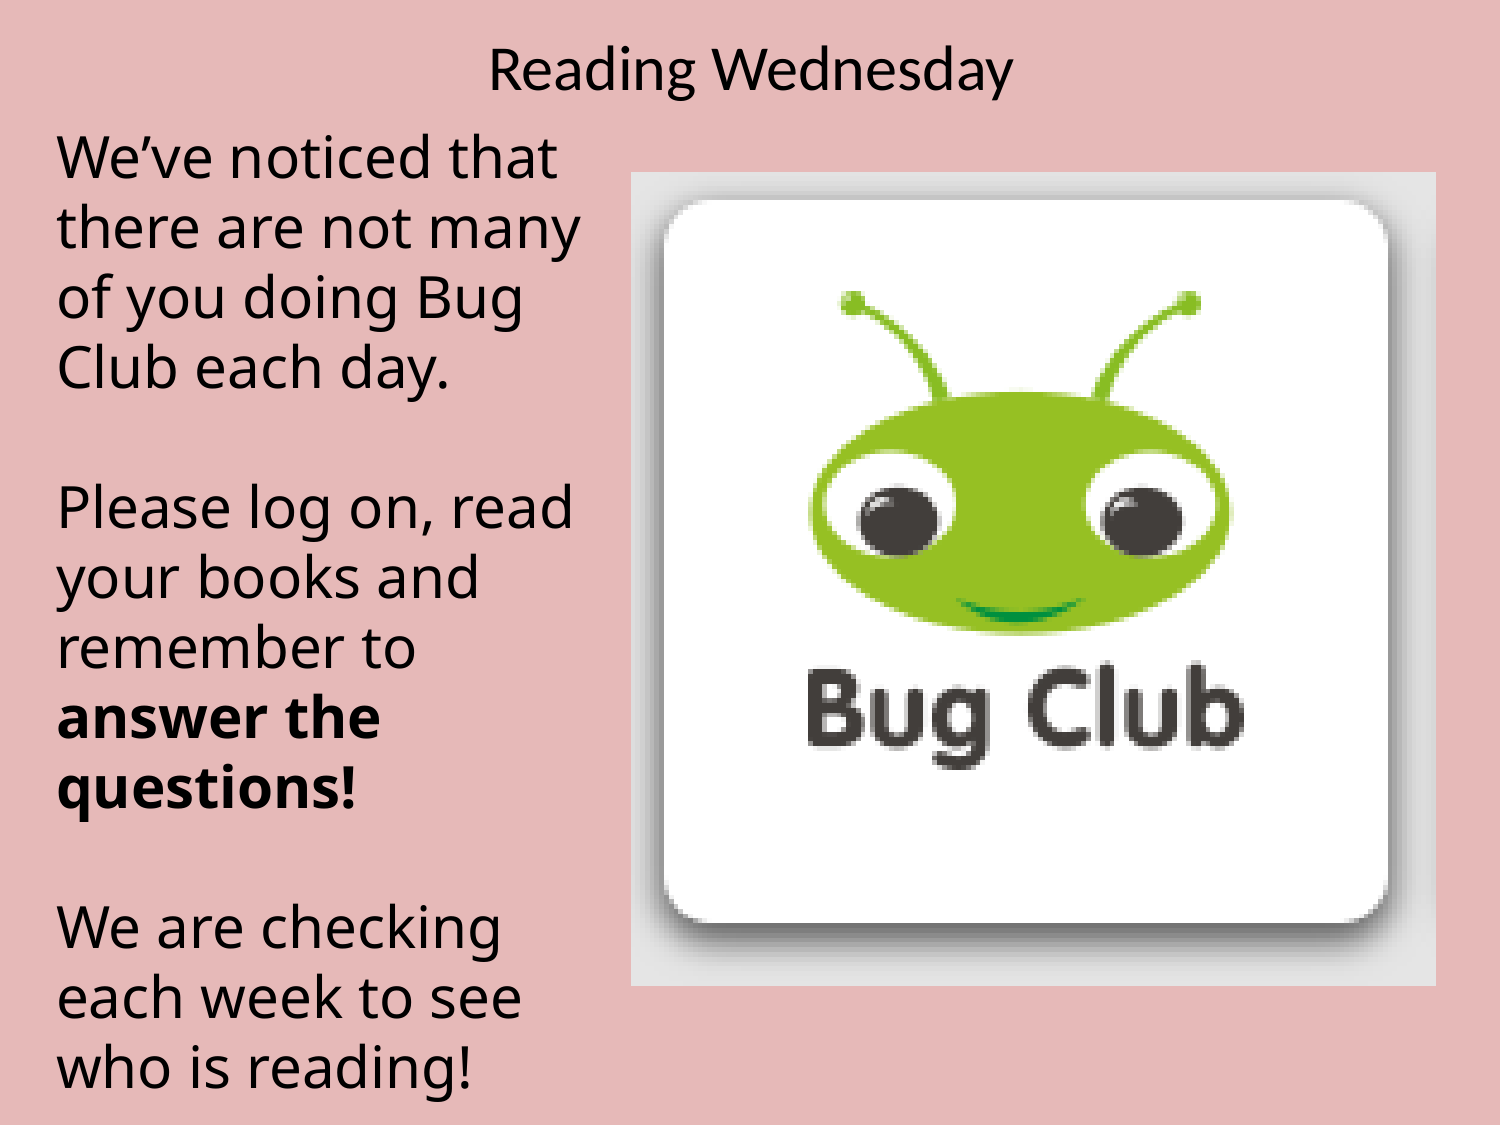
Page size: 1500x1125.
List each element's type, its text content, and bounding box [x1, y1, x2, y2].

picture [631, 172, 1436, 987]
title Reading Wednesday [76, 19, 1427, 112]
text_box We’ve noticed that there are not many of you doing Bug Club each day. Please log on, read your books and remember to answer the questions! We are checking each week to see who is reading! [41, 113, 597, 1108]
